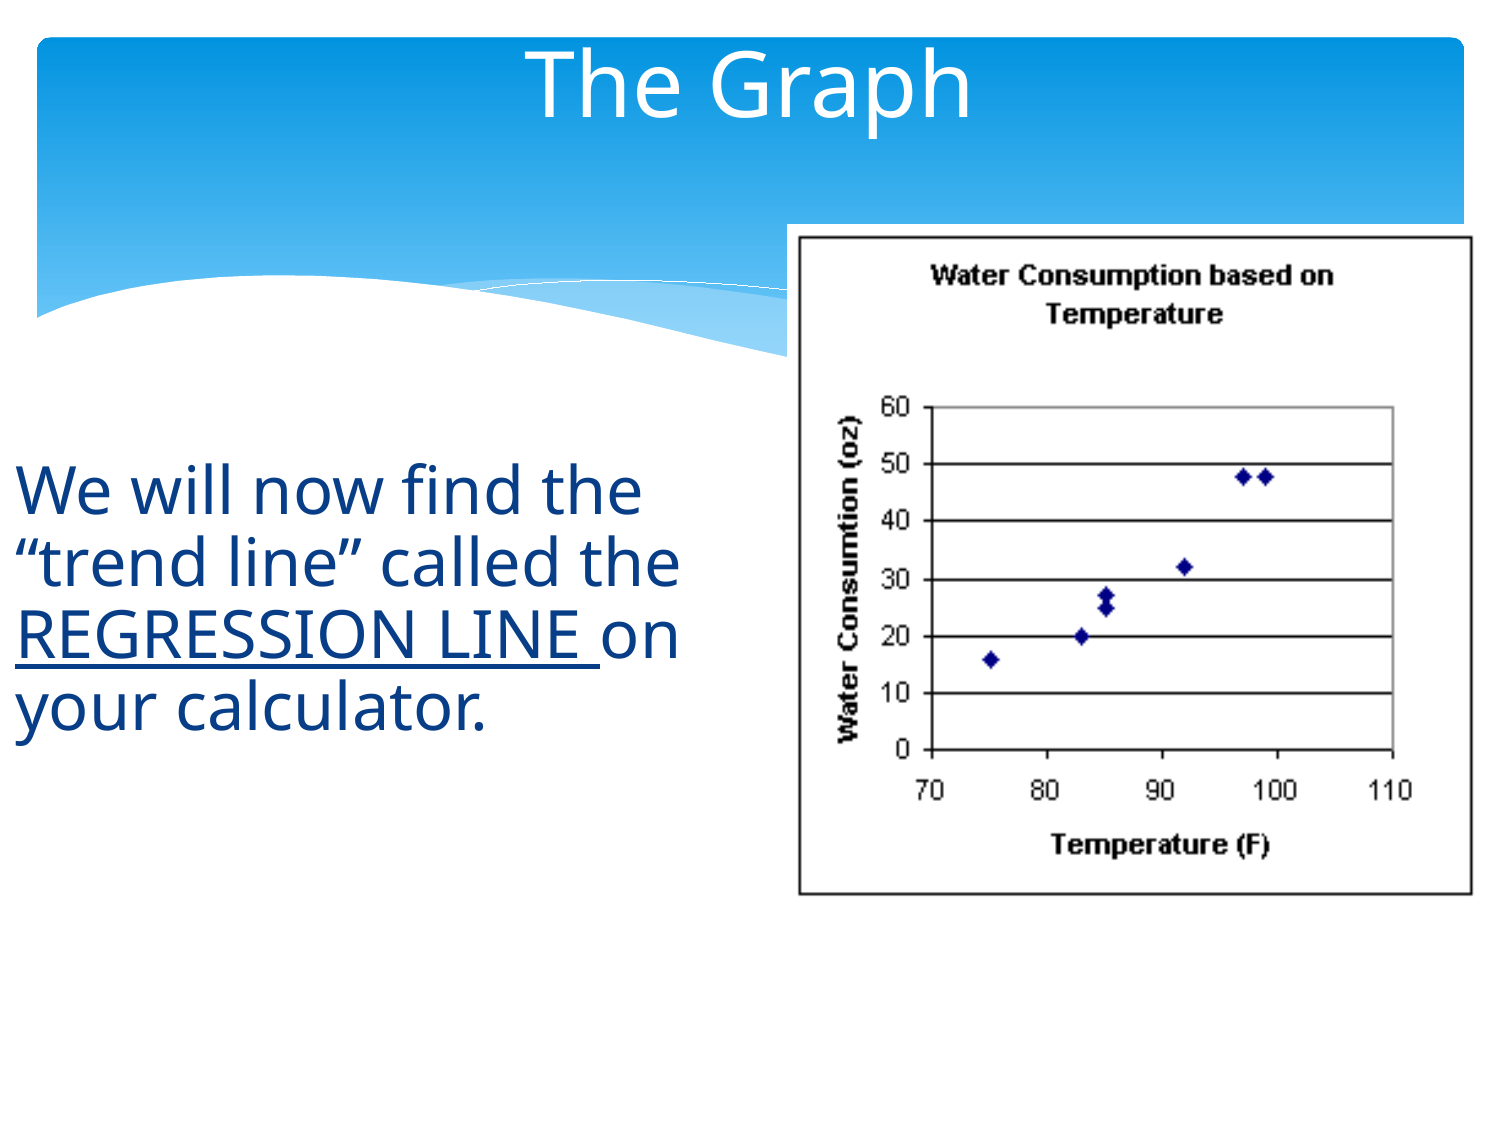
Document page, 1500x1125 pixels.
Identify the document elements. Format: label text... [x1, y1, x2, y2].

picture [787, 224, 1488, 909]
title The Graph [75, 0, 1425, 175]
list We will now find the “trend line” called the REGRESSION LINE on your calculator. [0, 312, 825, 1125]
